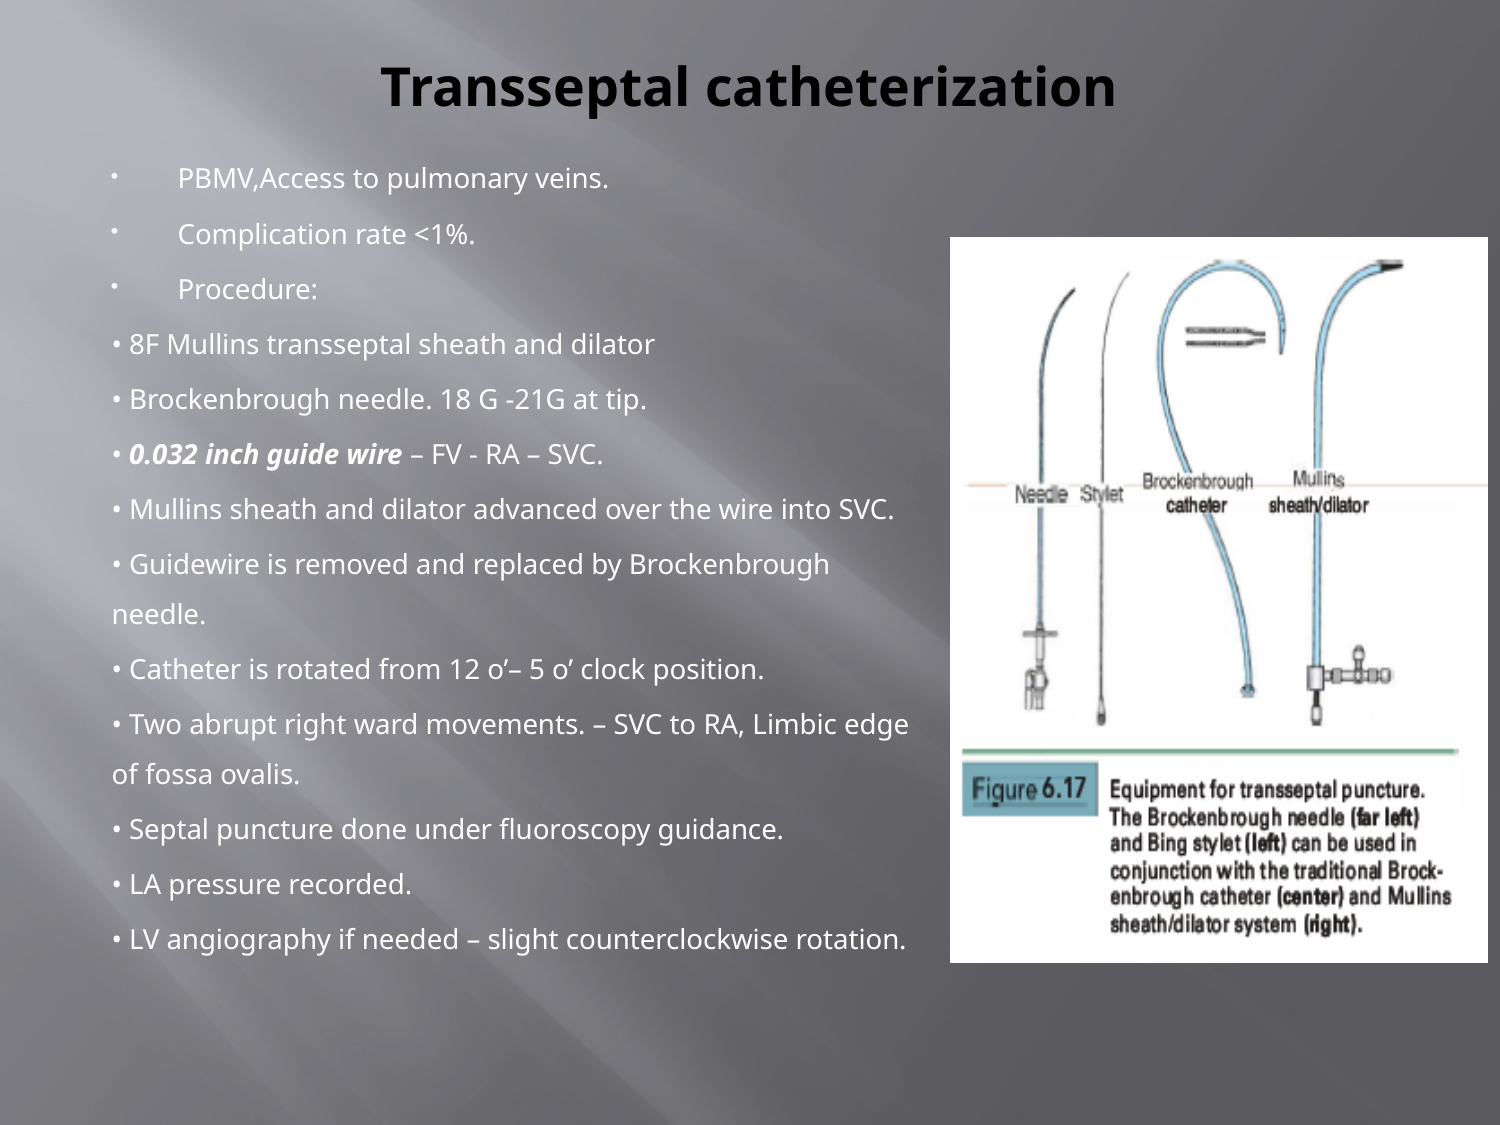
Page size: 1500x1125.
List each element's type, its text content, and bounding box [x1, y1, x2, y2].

picture [949, 237, 1488, 963]
title Transseptal catheterization [75, 45, 1425, 125]
list PBMV,Access to pulmonary veins. Complication rate <1%. Procedure: • 8F Mullins transseptal sheath and dilator • Brockenbrough needle. 18 G -21G at tip. • 0.032 inch guide wire – FV - RA – SVC. • Mullins sheath and dilator advanced over the wire into SVC. • Guidewire is removed and replaced by Brockenbrough needle. • Catheter is rotated from 12 o’– 5 o’ clock position. • Two abrupt right ward movements. – SVC to RA, Limbic edge of fossa ovalis. • Septal puncture done under fluoroscopy guidance. • LA pressure recorded. • LV angiography if needed – slight counterclockwise rotation. [75, 137, 938, 1035]
